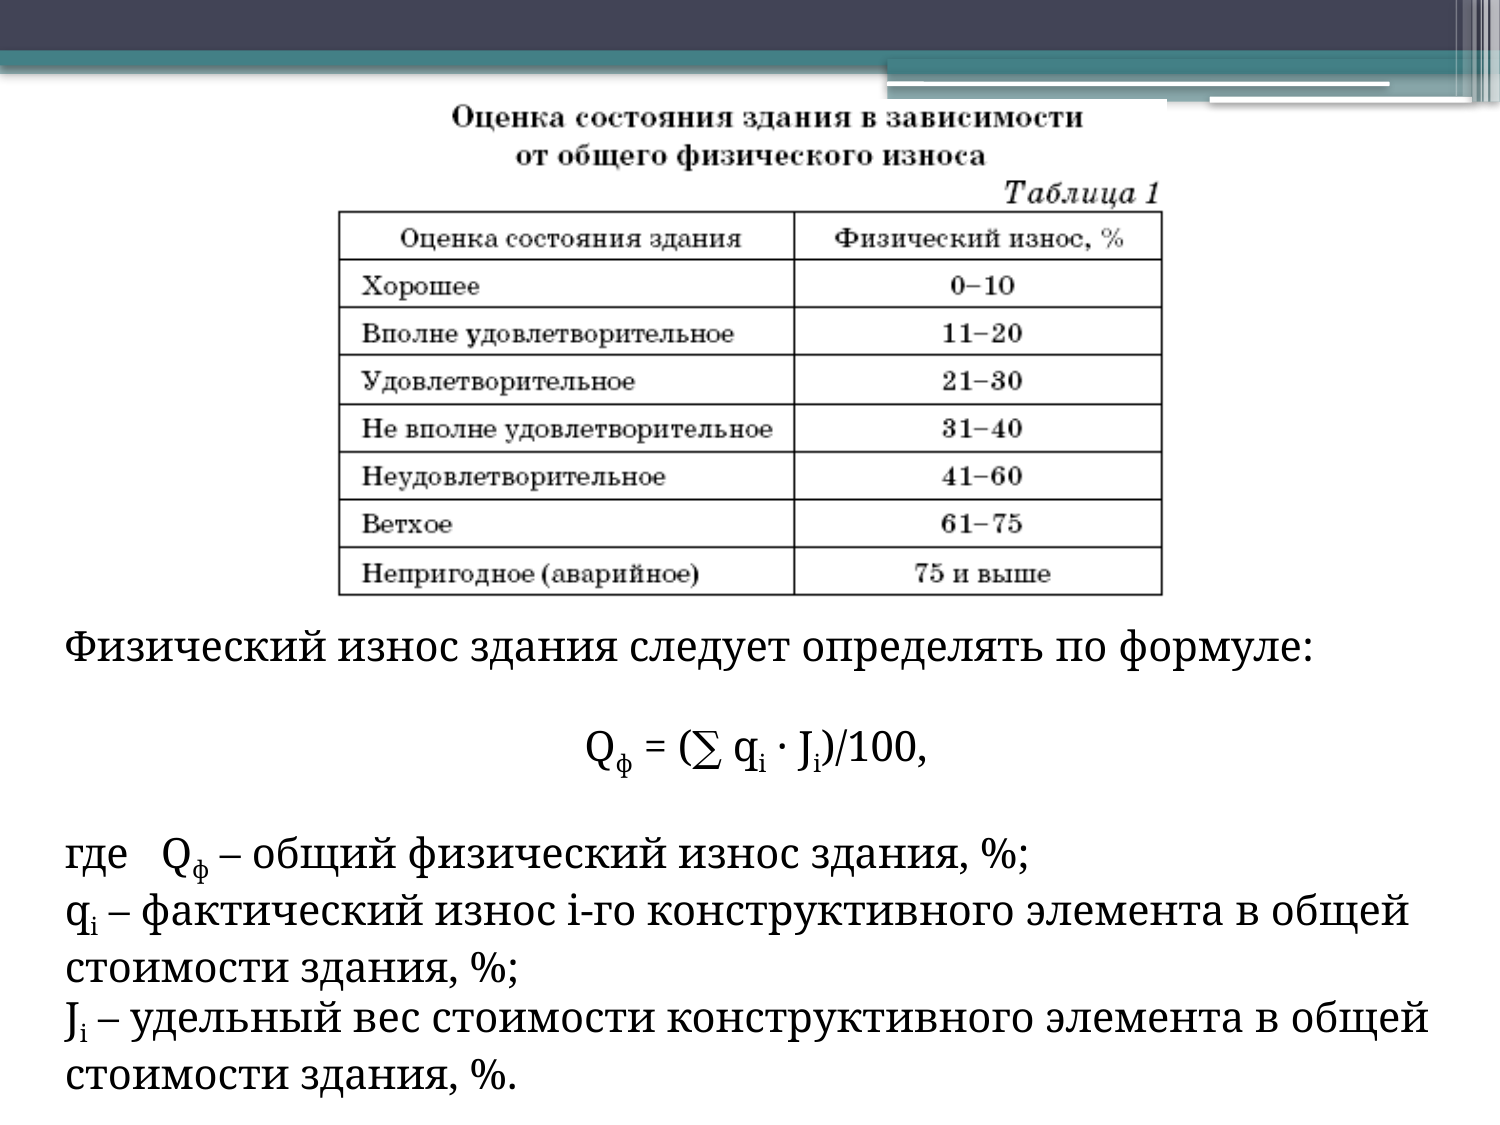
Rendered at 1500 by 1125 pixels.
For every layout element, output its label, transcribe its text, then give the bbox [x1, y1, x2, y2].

text_box Физический износ здания следует определять по формуле: Qф = (∑ qi · Ji)/100, где Qф – общий физический износ здания, %; qi – фактический износ i-го конструктивного элемента в общей стоимости здания, %; Ji – удельный вес стоимости конструктивного элемента в общей стоимости здания, %. [49, 612, 1463, 1105]
picture [333, 99, 1167, 601]
